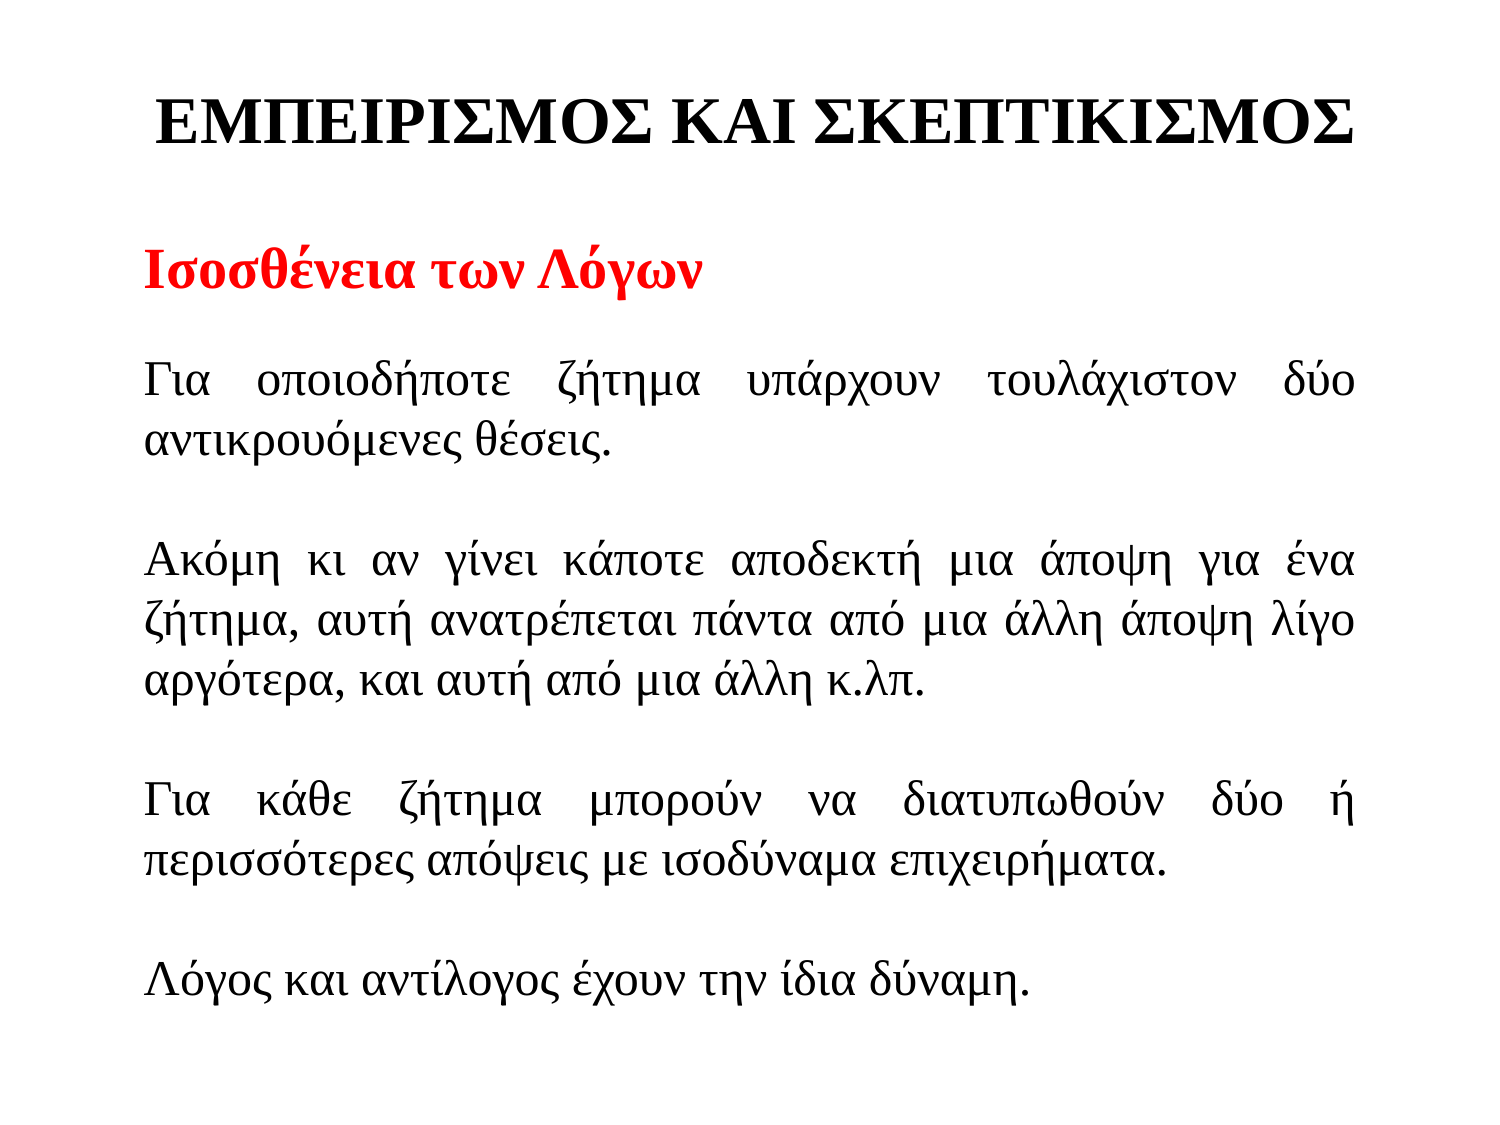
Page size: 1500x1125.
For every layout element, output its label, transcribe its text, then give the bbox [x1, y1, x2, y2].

text_box Ισοσθένεια των Λόγων Για οποιοδήποτε ζήτημα υπάρχουν τουλάχιστον δύο αντικρουόμενες θέσεις. Ακόμη κι αν γίνει κάποτε αποδεκτή μια άποψη για ένα ζήτημα, αυτή ανατρέπεται πάντα από μια άλλη άποψη λίγο αργότερα, και αυτή από μια άλλη κ.λπ. Για κάθε ζήτημα μπορούν να διατυπωθούν δύο ή περισσότερες απόψεις με ισοδύναμα επιχειρήματα. Λόγος και αντίλογος έχουν την ίδια δύναμη. [128, 222, 1372, 1013]
title ΕΜΠΕΙΡΙΣΜΟΣ ΚΑΙ ΣΚΕΠΤΙΚΙΣΜΟΣ [82, 23, 1432, 211]
